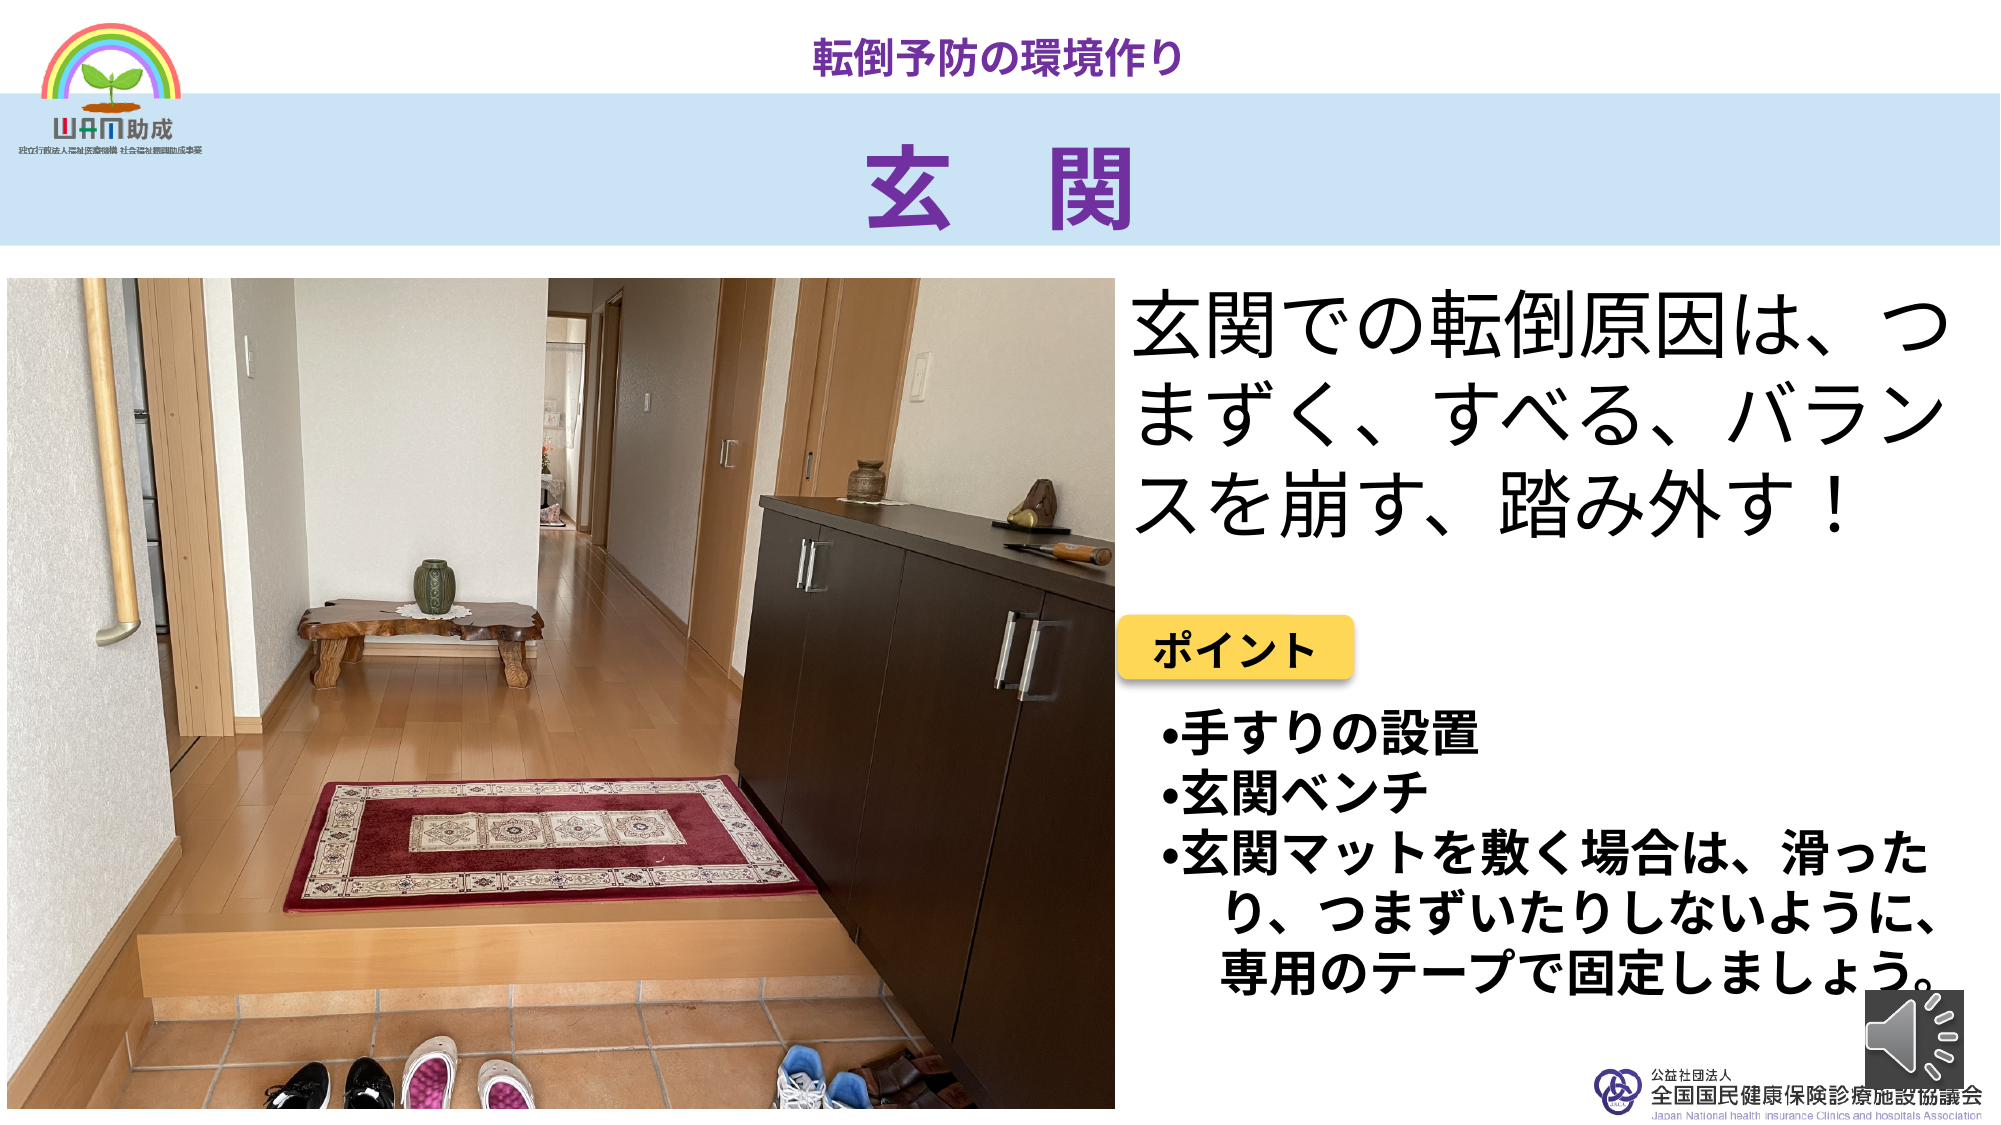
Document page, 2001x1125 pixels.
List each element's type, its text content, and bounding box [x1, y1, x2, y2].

text_box ・手すりの設置 ・玄関ベンチ ・玄関マットを敷く場合は、滑ったり、つまずいたりしないように、専用のテープで固定しましょう。 [1146, 693, 1960, 1009]
text_box 玄関での転倒原因は、つまずく、すべる、バランスを崩す、踏み外す！ [1114, 270, 1993, 555]
title 玄 関 [0, 93, 2000, 246]
picture [1594, 989, 1982, 1120]
picture [7, 16, 213, 161]
picture [7, 278, 1115, 1109]
text_box 転倒予防の環境作り [353, 10, 1647, 94]
text_box ポイント [1116, 613, 1356, 681]
